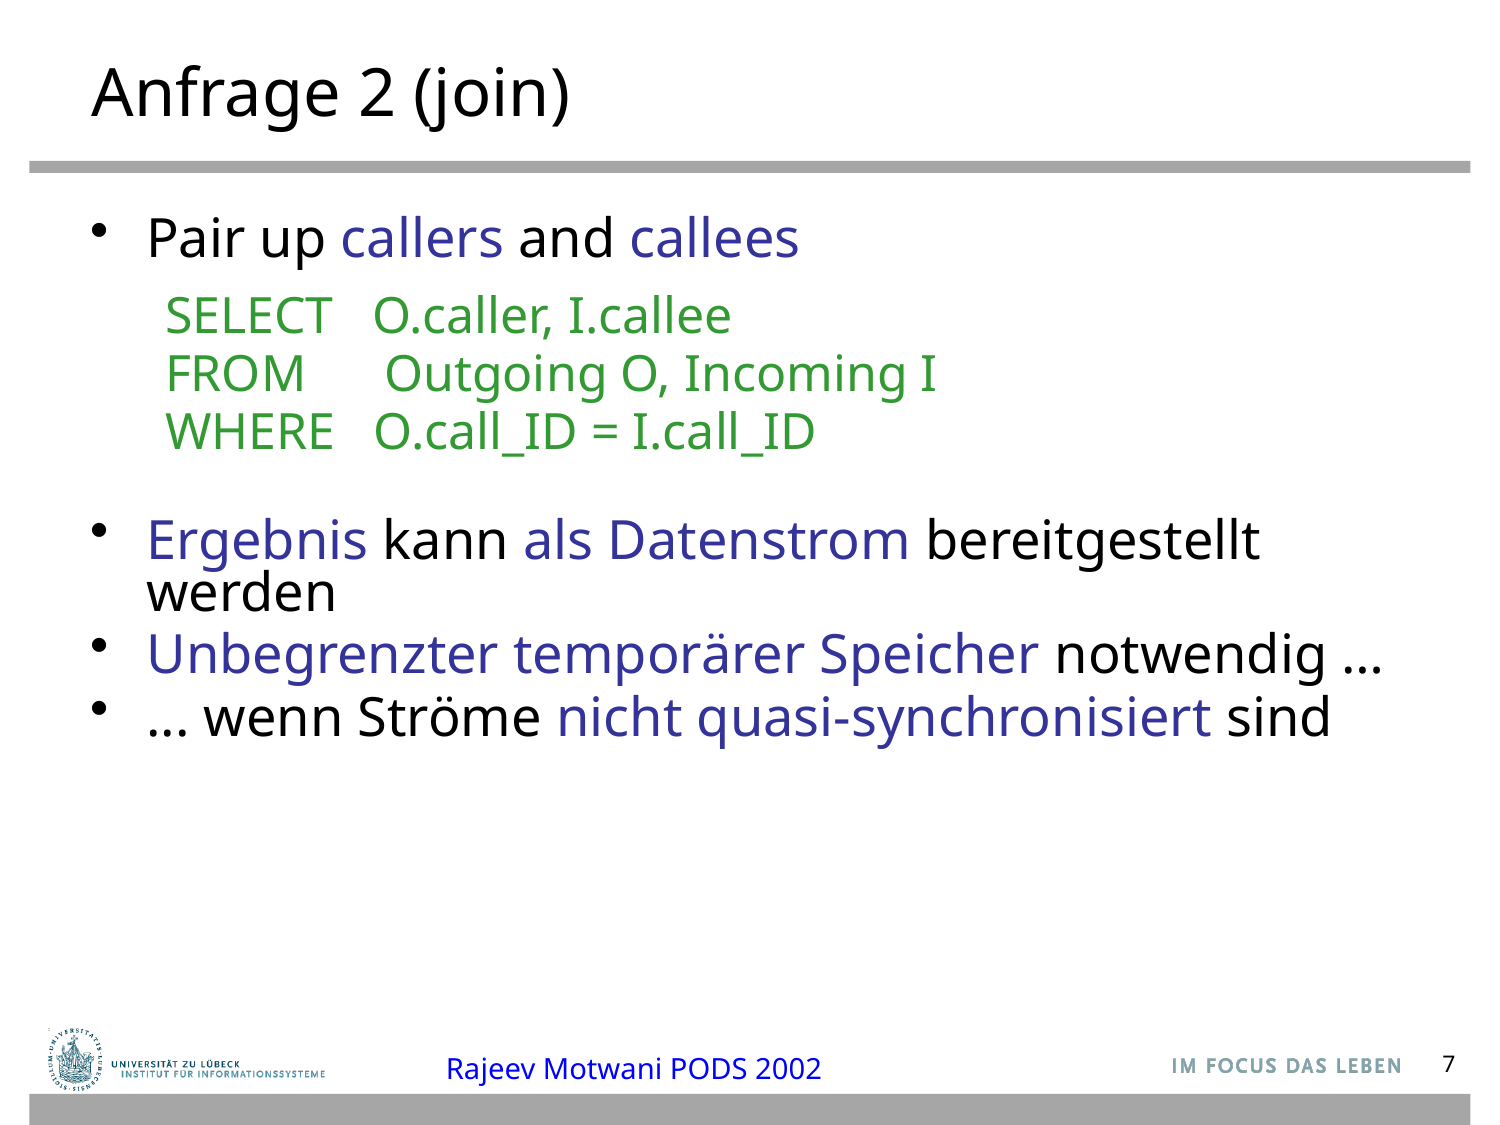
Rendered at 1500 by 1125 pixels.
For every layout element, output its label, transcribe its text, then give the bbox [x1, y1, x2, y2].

picture [1173, 1058, 1305, 1073]
slide_number 7 [1305, 1050, 1471, 1083]
list Pair up callers and callees SELECT O.caller, I.callee FROM Outgoing O, Incoming I WHERE O.call_ID = I.call_ID Ergebnis kann als Datenstrom bereitgestellt werden Unbegrenzter temporärer Speicher notwendig … ... wenn Ströme nicht quasi-synchronisiert sind [75, 196, 1425, 1012]
slide_number Rajeev Motwani PODS 2002 [430, 1042, 963, 1118]
title Anfrage 2 (join) [76, 42, 1427, 126]
